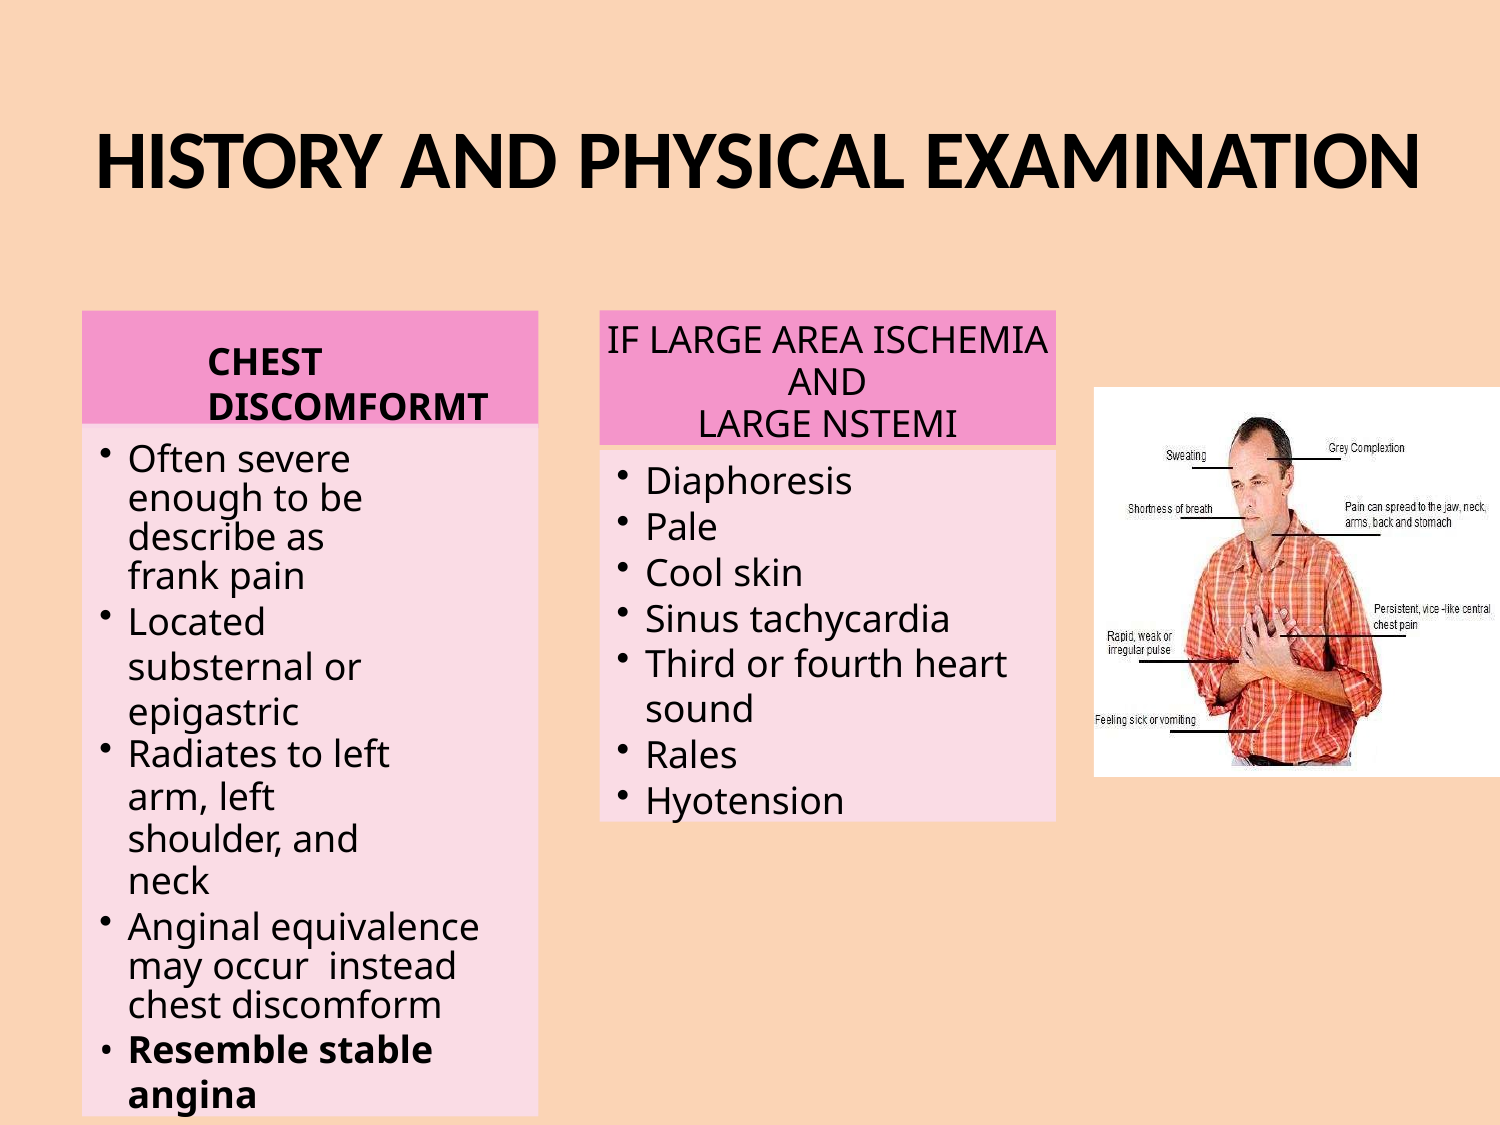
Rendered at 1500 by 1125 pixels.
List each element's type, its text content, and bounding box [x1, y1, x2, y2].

text_box Diaphoresis Pale Cool skin Sinus tachycardia Third or fourth heart sound Rales Hyotension [599, 450, 1056, 822]
text_box CHEST DISCOMFORMT [82, 310, 539, 423]
text_box [1093, 387, 1500, 777]
text_box Often severe enough to be describe as frank pain Located substernal or epigastric Radiates to left arm, left shoulder, and neck Anginal equivalence may occur instead chest discomform Resemble stable angina [82, 423, 539, 1117]
text_box IF LARGE AREA ISCHEMIA AND LARGE NSTEMI [599, 310, 1056, 445]
title HISTORY AND PHYSICAL EXAMINATION [93, 103, 1463, 294]
